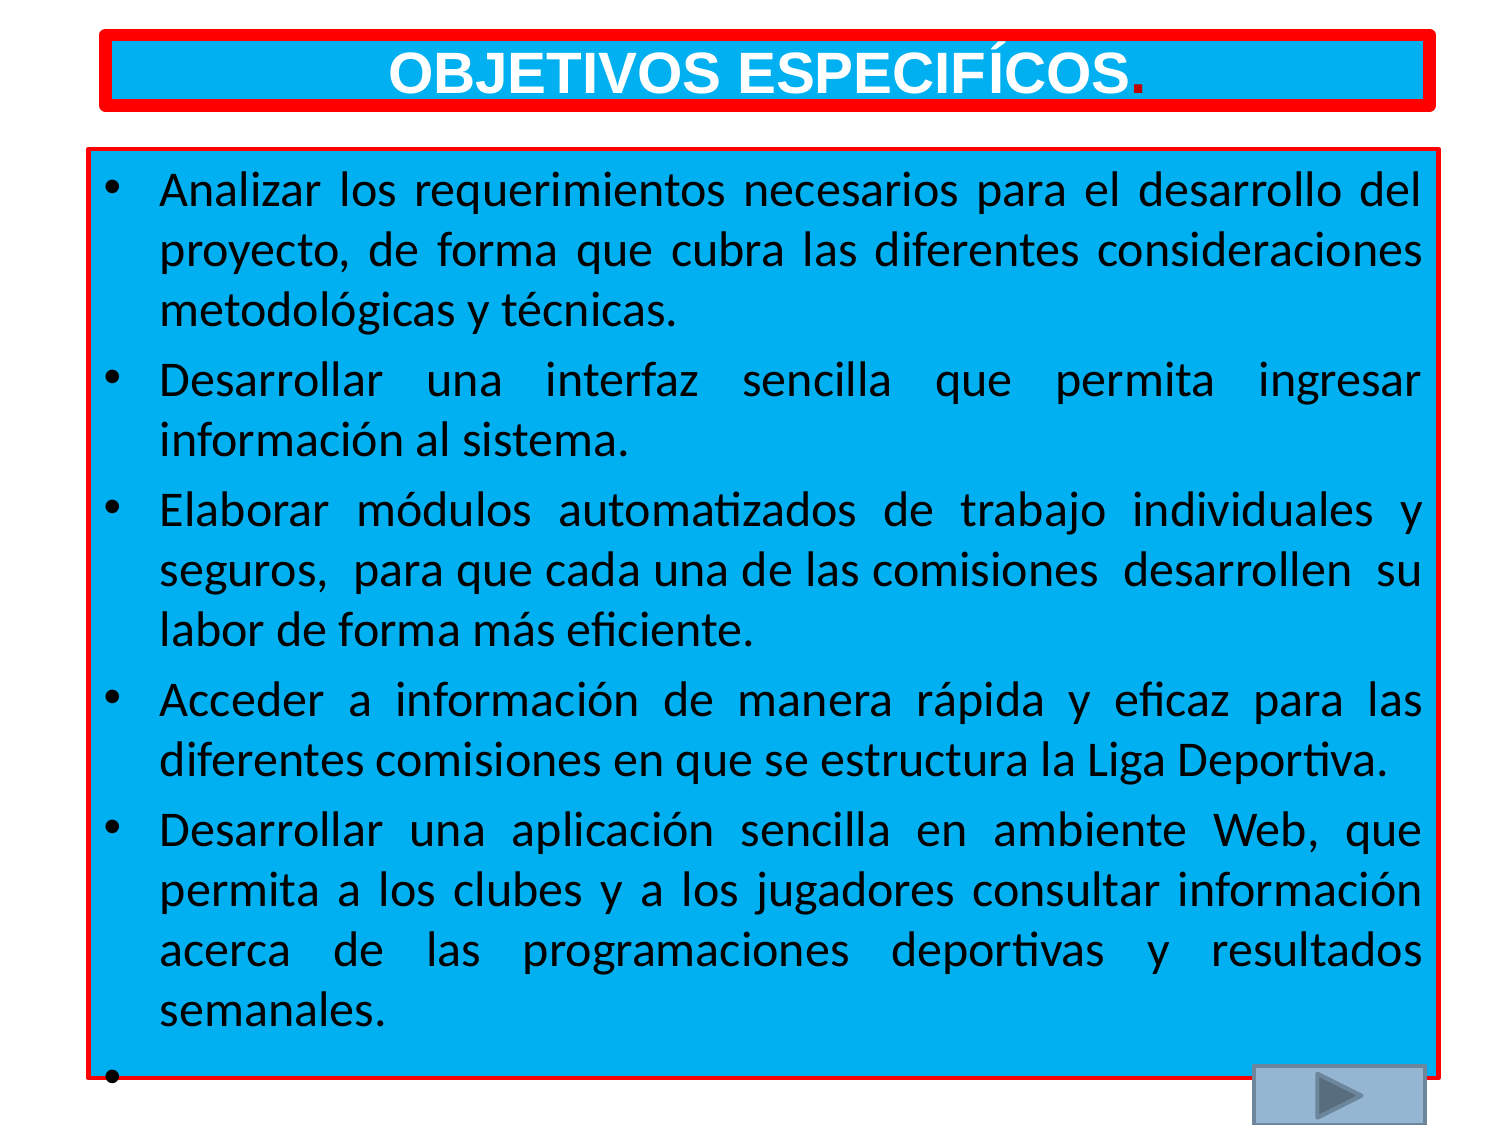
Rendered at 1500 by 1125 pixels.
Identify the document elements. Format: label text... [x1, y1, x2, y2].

title OBJETIVOS ESPECÍFICOS [64, 54, 1415, 114]
text_box OBJETIVOS ESPECIF ÍCOS. [103, 33, 1432, 108]
text_box [1252, 1064, 1427, 1125]
list Analizar los requerimientos necesarios para el desarrollo del proyecto, de forma que cubra las diferentes consideraciones metodológicas y técnicas. Desarrollar una interfaz sencilla que permita ingresar información al sistema. Elaborar módulos automatizados de trabajo individuales y seguros, para que cada una de las comisiones desarrollen su labor de forma más eficiente. Acceder a información de manera rápida y eficaz para las diferentes comisiones en que se estructura la Liga Deportiva. Desarrollar una aplicación sencilla en ambiente Web, que permita a los clubes y a los jugadores consultar información acerca de las programaciones deportivas y resultados semanales. [88, 149, 1439, 1079]
